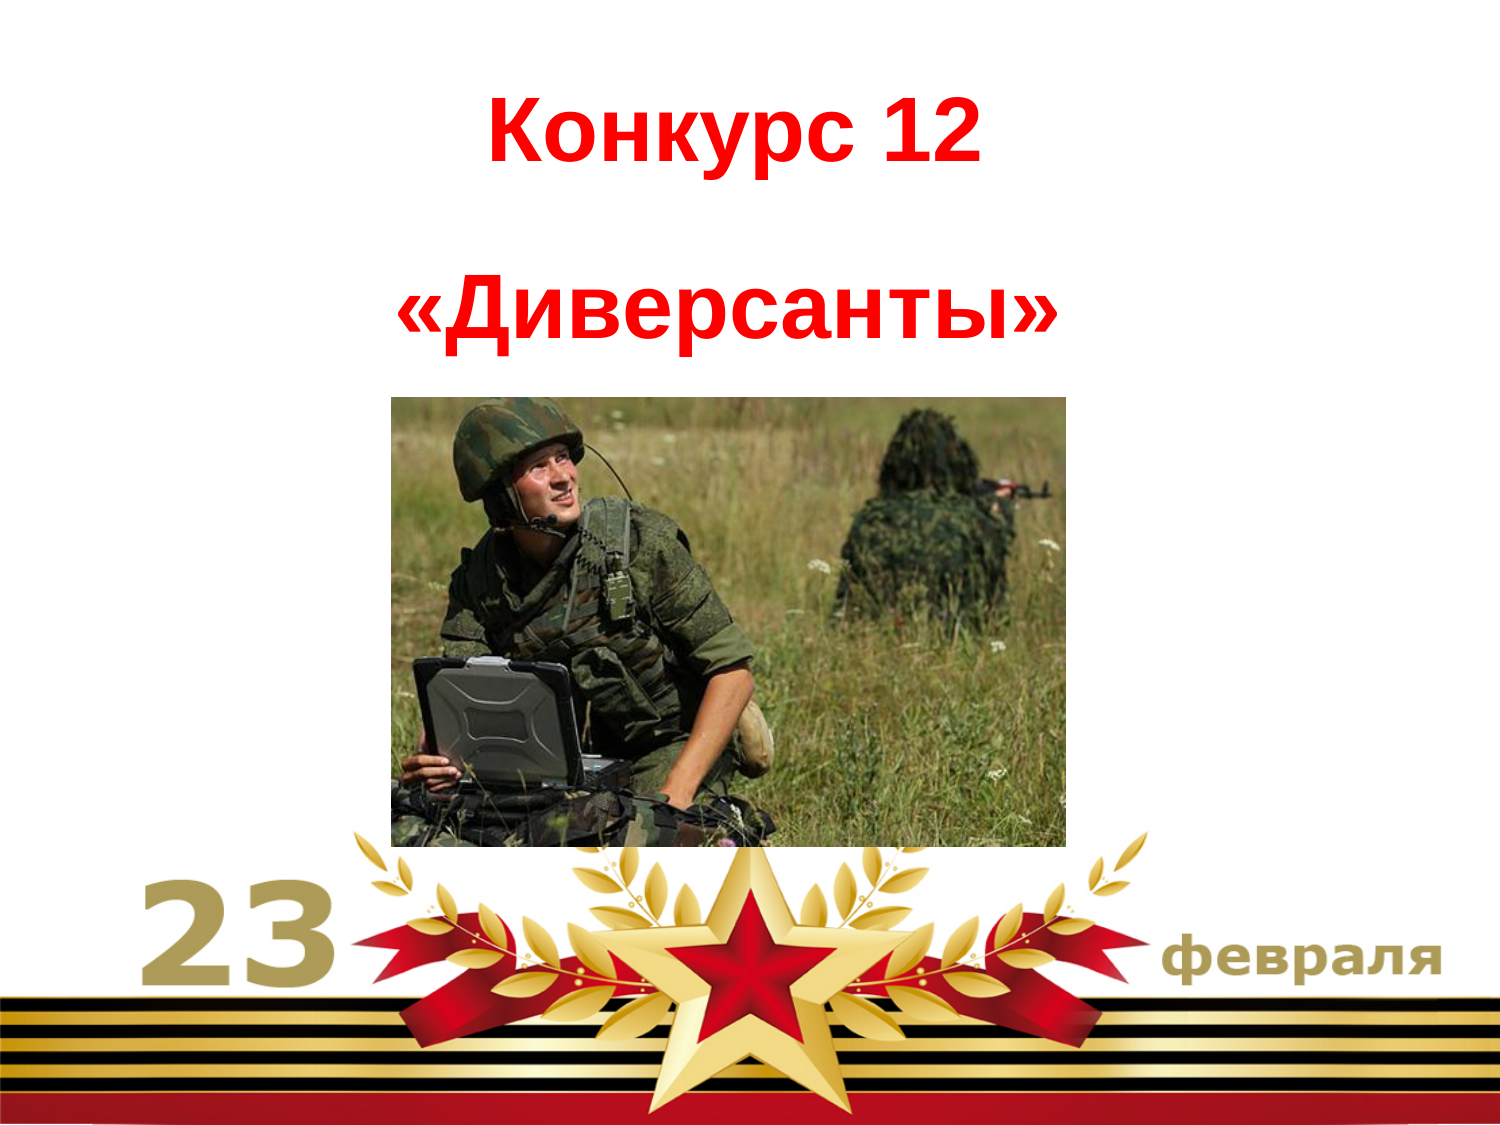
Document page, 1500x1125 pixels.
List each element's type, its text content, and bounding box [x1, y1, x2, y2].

title Конкурс 12 [60, 30, 1411, 219]
picture [0, 0, 1500, 1125]
text_box «Диверсанты» [53, 208, 1404, 396]
